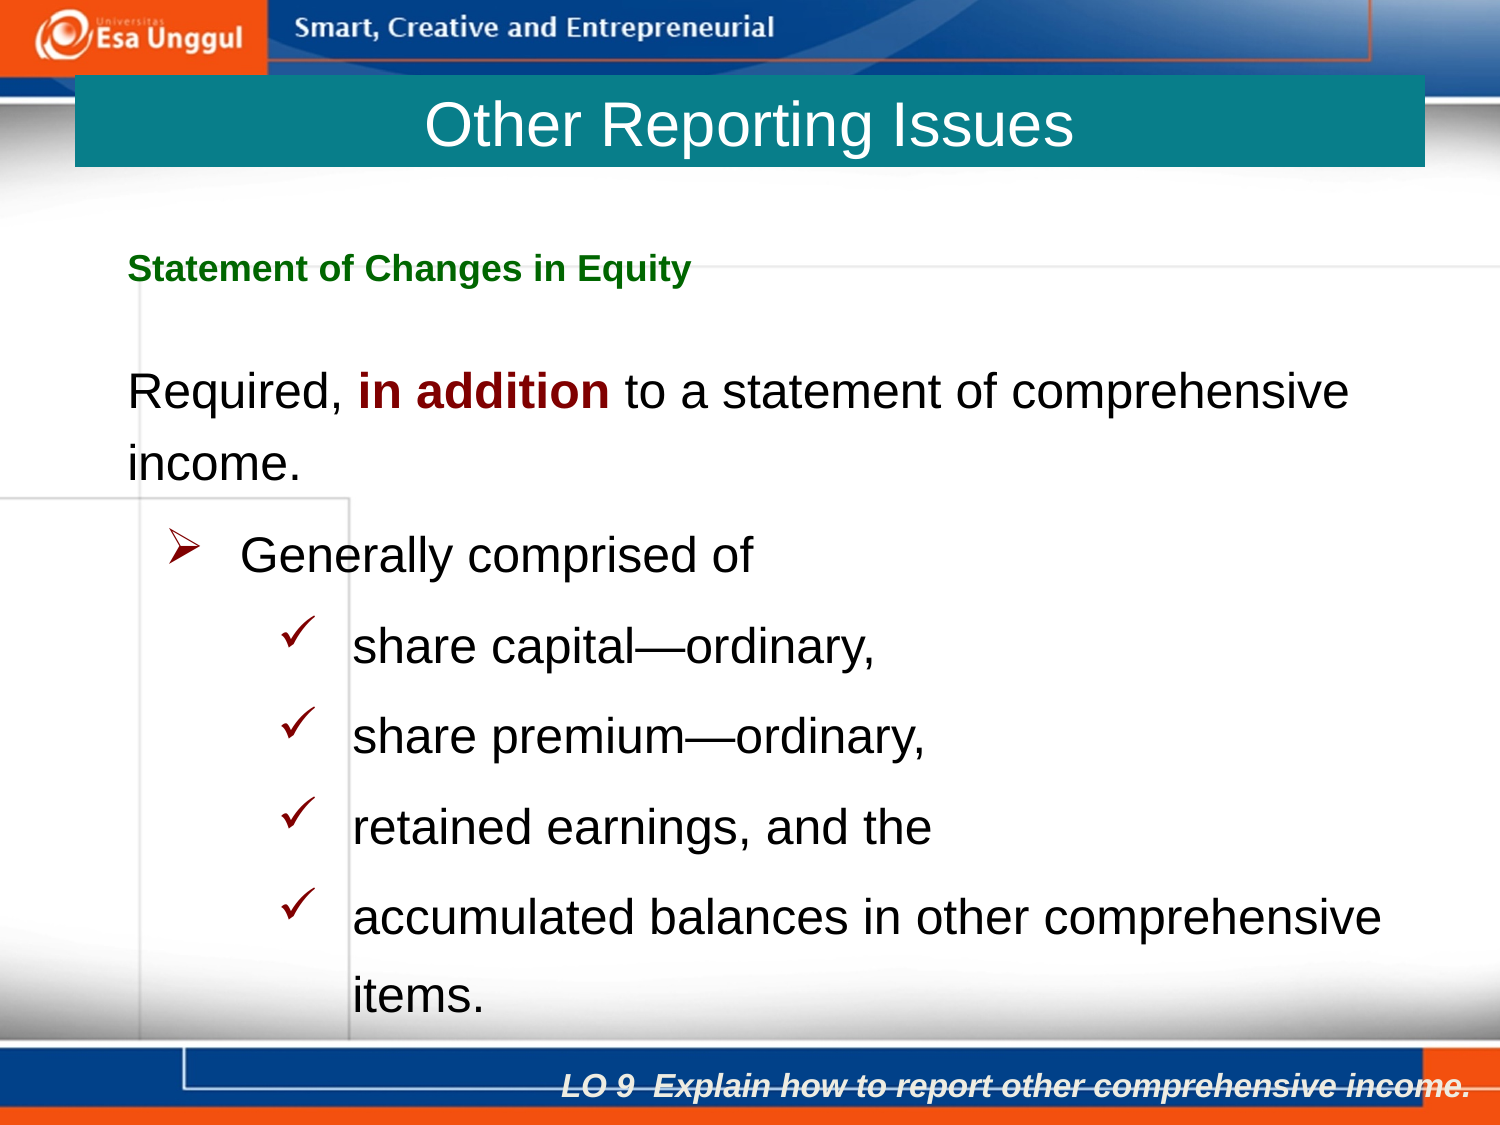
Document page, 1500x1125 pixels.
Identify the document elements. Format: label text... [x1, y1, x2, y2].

title Other Reporting Issues [75, 75, 1425, 167]
text_box LO 9 Explain how to report other comprehensive income. [287, 1057, 1488, 1112]
picture [0, 0, 1500, 1125]
text_box Statement of Changes in Equity [112, 234, 1338, 297]
text_box Required, in addition to a statement of comprehensive income. Generally comprised of share capital—ordinary, share premium—ordinary, retained earnings, and the accumulated balances in other comprehensive items. [112, 339, 1425, 1030]
